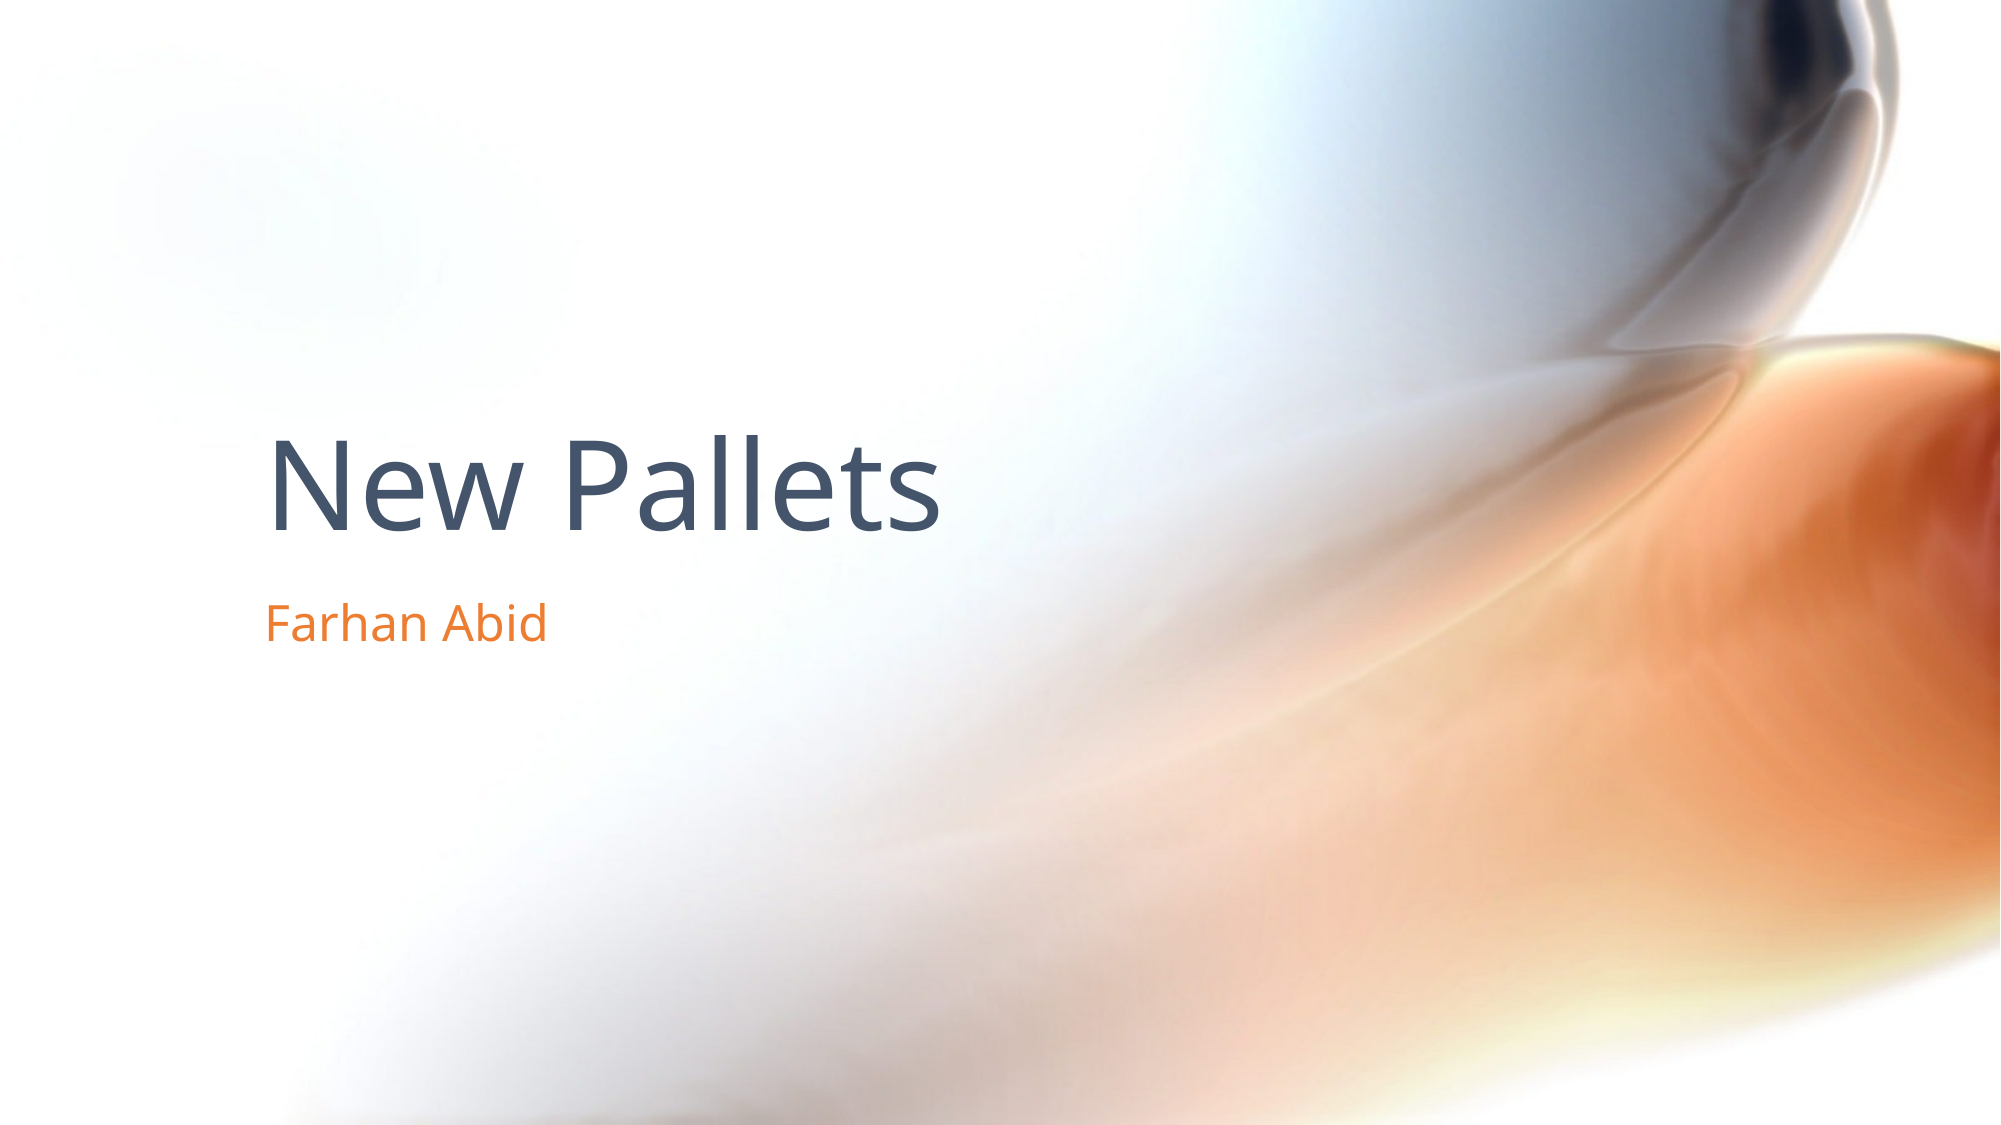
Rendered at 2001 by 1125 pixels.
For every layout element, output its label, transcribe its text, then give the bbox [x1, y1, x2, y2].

picture [0, 0, 2001, 1125]
subtitle Farhan Abid [249, 590, 1750, 863]
title New Pallets [249, 170, 1750, 563]
